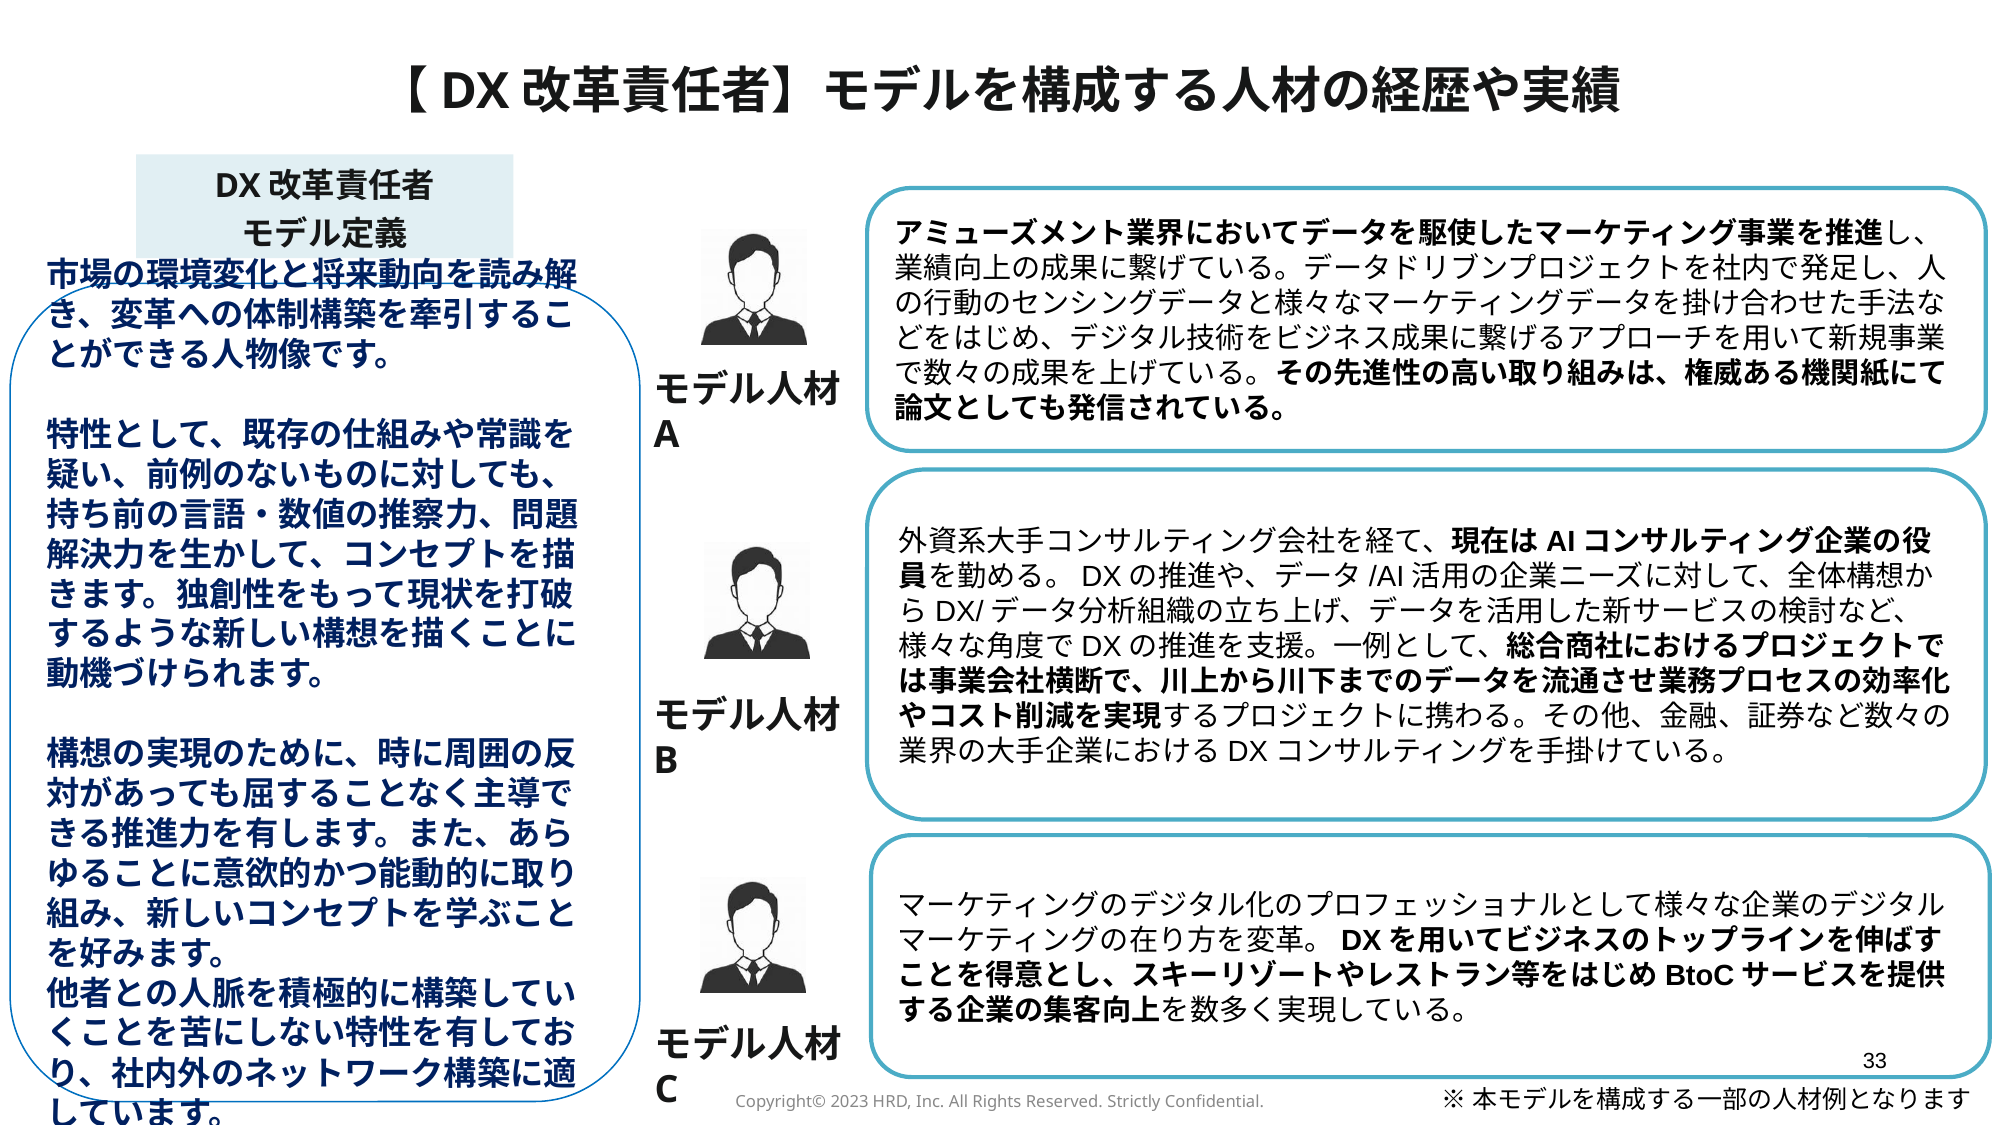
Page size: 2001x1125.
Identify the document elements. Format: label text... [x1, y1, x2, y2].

text_box 【DX改革責任者】モデルを構成する人材の経歴や実績 [0, 23, 2000, 161]
text_box モデル人材B [638, 683, 876, 788]
picture [703, 542, 811, 659]
picture [700, 228, 807, 345]
text_box ※本モデルを構成する一部の人材例となります [1426, 1076, 2000, 1121]
text_box DX改革責任者 モデル定義 [136, 154, 514, 259]
text_box マーケティングのデジタル化のプロフェッショナルとして様々な企業のデジタルマーケティングの在り方を変革。DXを用いてビジネスのトップラインを伸ばすことを得意とし、スキーリゾートやレストラン等をはじめBtoCサービスを提供する企業の集客向上を数多く実現している。 [868, 833, 1992, 1080]
text_box アミューズメント業界においてデータを駆使したマーケティング事業を推進し、業績向上の成果に繋げている。データドリブンプロジェクトを社内で発足し、人の行動のセンシングデータと様々なマーケティングデータを掛け合わせた手法などをはじめ、デジタル技術をビジネス成果に繋げるアプローチを用いて新規事業で数々の成果を上げている。その先進性の高い取り組みは、権威ある機関紙にて論文としても発信されている。 [865, 185, 1988, 454]
text_box 市場の環境変化と将来動向を読み解き、変革への体制構築を牽引することができる人物像です。 特性として、既存の仕組みや常識を疑い、前例のないものに対しても、持ち前の言語・数値の推察力、問題解決力を生かして、コンセプトを描きます。独創性をもって現状を打破するような新しい構想を描くことに動機づけられます。 構想の実現のために、時に周囲の反対があっても屈することなく主導できる推進力を有します。また、あらゆることに意欲的かつ能動的に取り組み、新しいコンセプトを学ぶことを好みます。 他者との人脈を積極的に構築していくことを苦にしない特性を有しており、社内外のネットワーク構築に適しています。 [10, 283, 640, 1102]
text_box 外資系大手コンサルティング会社を経て、現在はAIコンサルティング企業の役員を勤める。DXの推進や、データ/AI活用の企業ニーズに対して、全体構想からDX/データ分析組織の立ち上げ、データを活用した新サービスの検討など、様々な角度でDXの推進を支援。一例として、総合商社におけるプロジェクトでは事業会社横断で、川上から川下までのデータを流通させ業務プロセスの効率化やコスト削減を実現するプロジェクトに携わる。その他、金融、証券など数々の業界の大手企業におけるDXコンサルティングを手掛けている。 [864, 467, 1988, 822]
footer Copyright©️ 2023 HRD, Inc. All Rights Reserved. Strictly Confidential. [683, 1071, 1317, 1125]
text_box モデル人材A [638, 357, 876, 463]
picture [699, 876, 807, 994]
text_box モデル人材C [639, 1012, 877, 1118]
slide_number 33 [1435, 1029, 1902, 1090]
